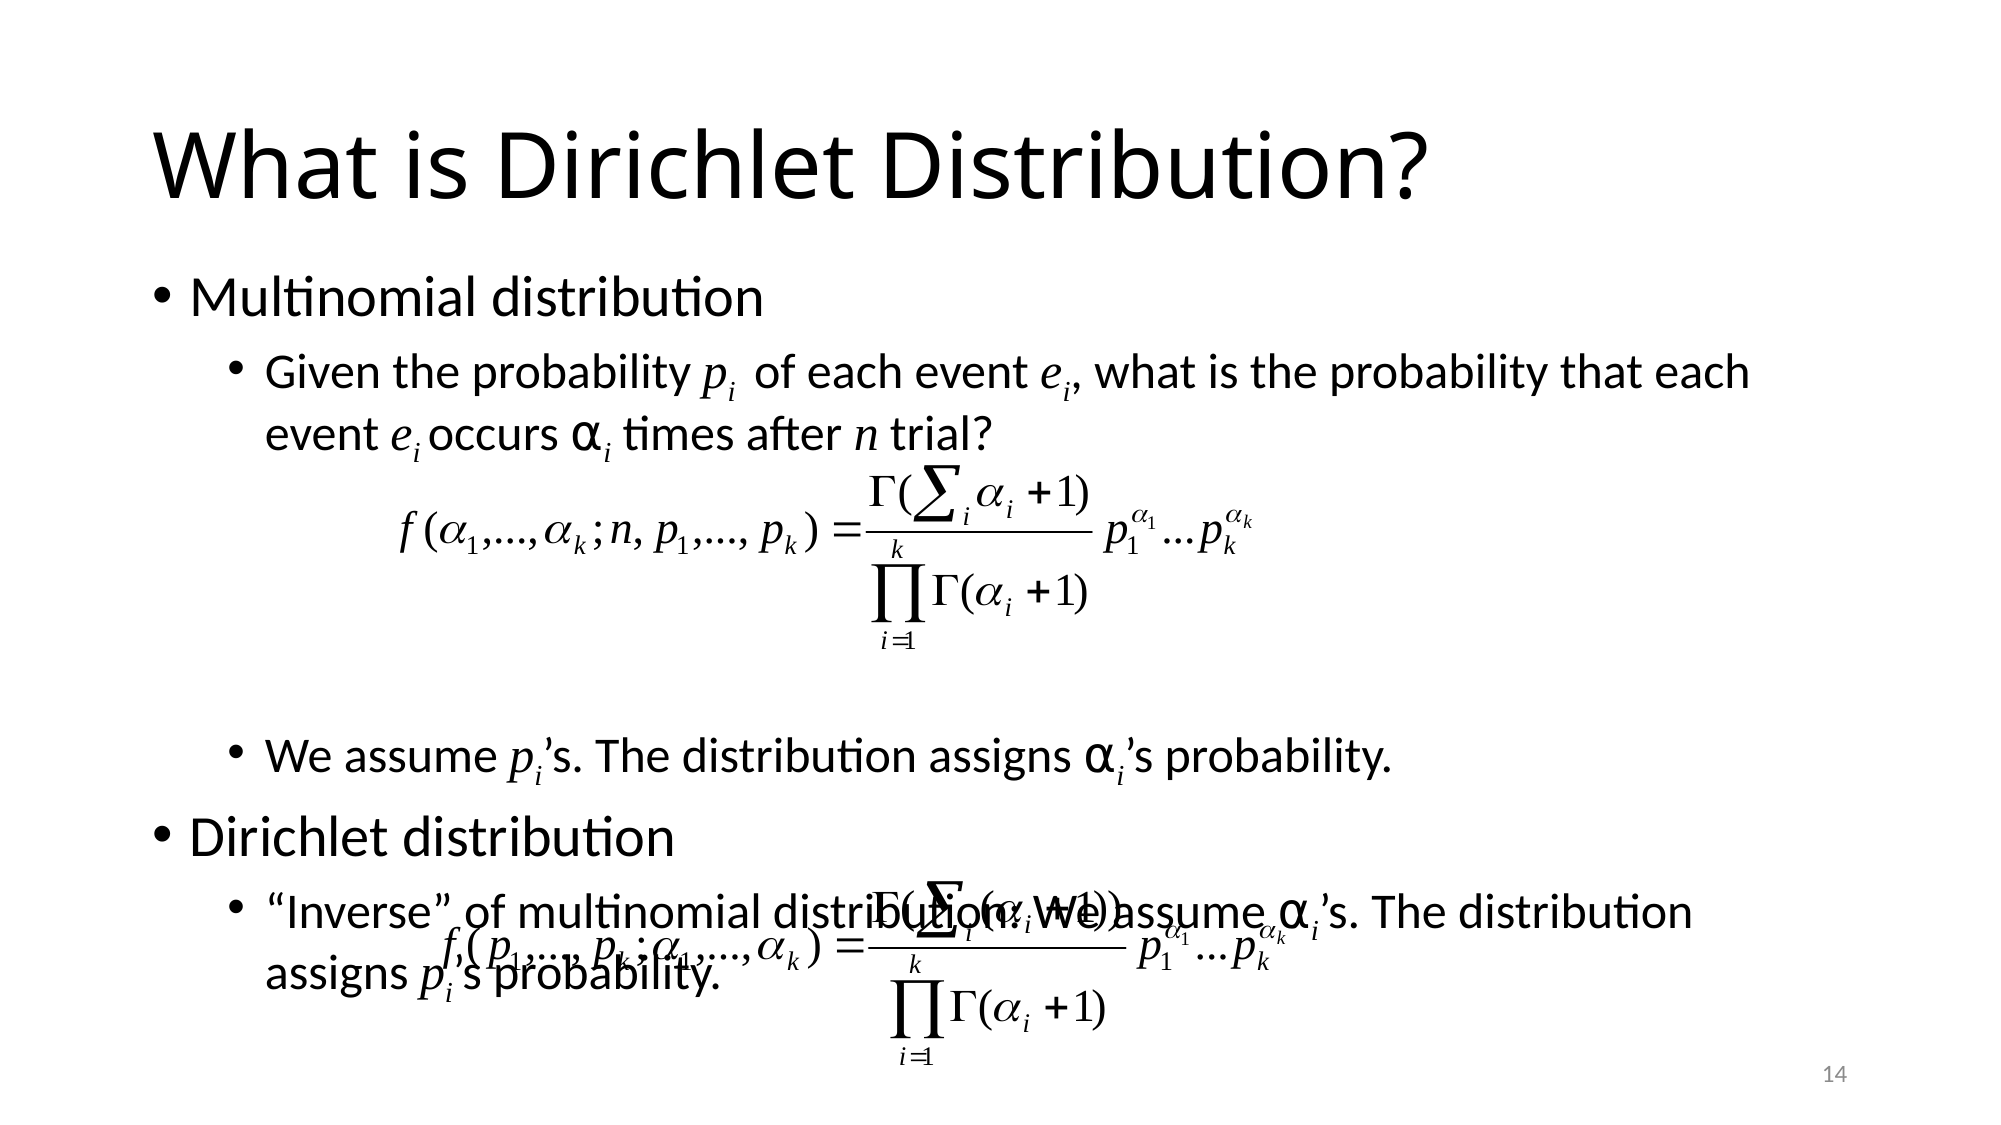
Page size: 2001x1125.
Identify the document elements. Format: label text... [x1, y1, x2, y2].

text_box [426, 871, 1300, 1075]
list Multinomial distribution Given the probability pi of each event ei, what is the probability that each event ei occurs ⍺i times after n trial? We assume pi’s. The distribution assigns ⍺i’s probability. Dirichlet distribution “Inverse” of multinomial distribution: We assume ⍺i’s. The distribution assigns pi’s probability. [137, 258, 1863, 973]
slide_number 14 [1412, 1042, 1863, 1103]
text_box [384, 455, 1265, 659]
title What is Dirichlet Distribution? [137, 59, 1863, 258]
